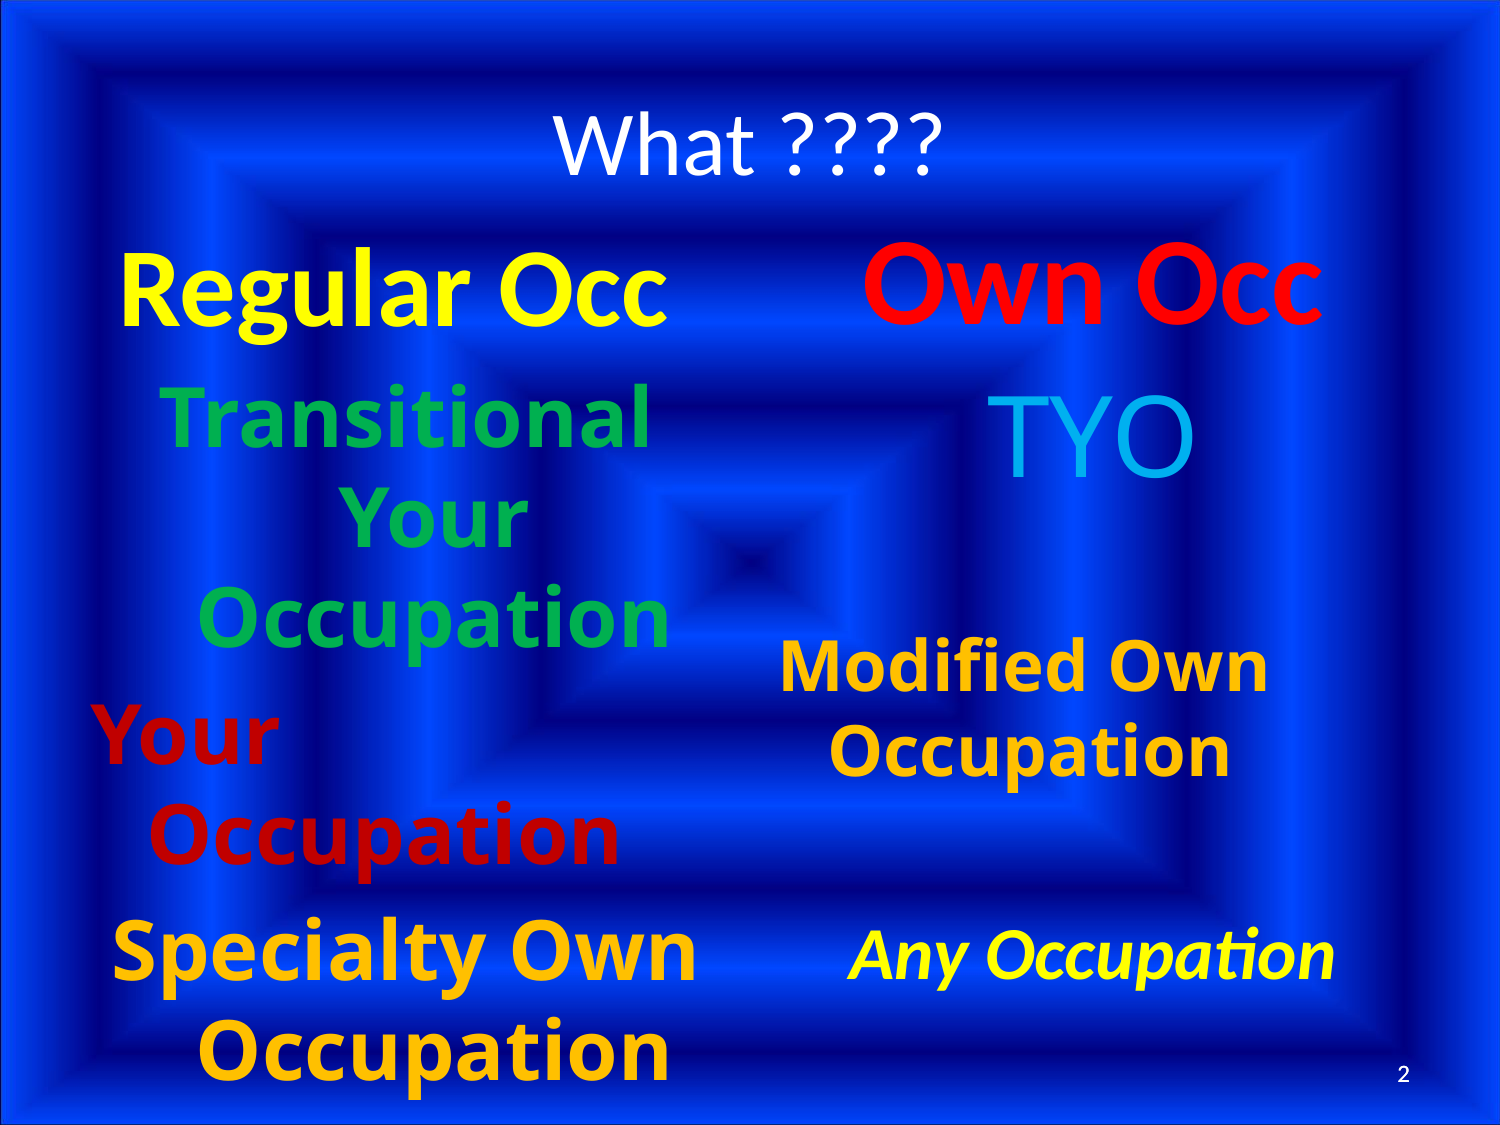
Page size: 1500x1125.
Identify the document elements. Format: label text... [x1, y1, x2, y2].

picture [0, 0, 1500, 1125]
list Own Occ [761, 251, 1426, 356]
list Transitional Your Occupation Your Occupation Specialty Own Occupation [74, 356, 738, 1006]
list Regular Occ [74, 251, 738, 356]
title What ???? [74, 44, 1426, 233]
text_box 2 [1074, 1042, 1425, 1103]
list TYO Modified Own Occupation Any Occupation [761, 356, 1426, 1006]
